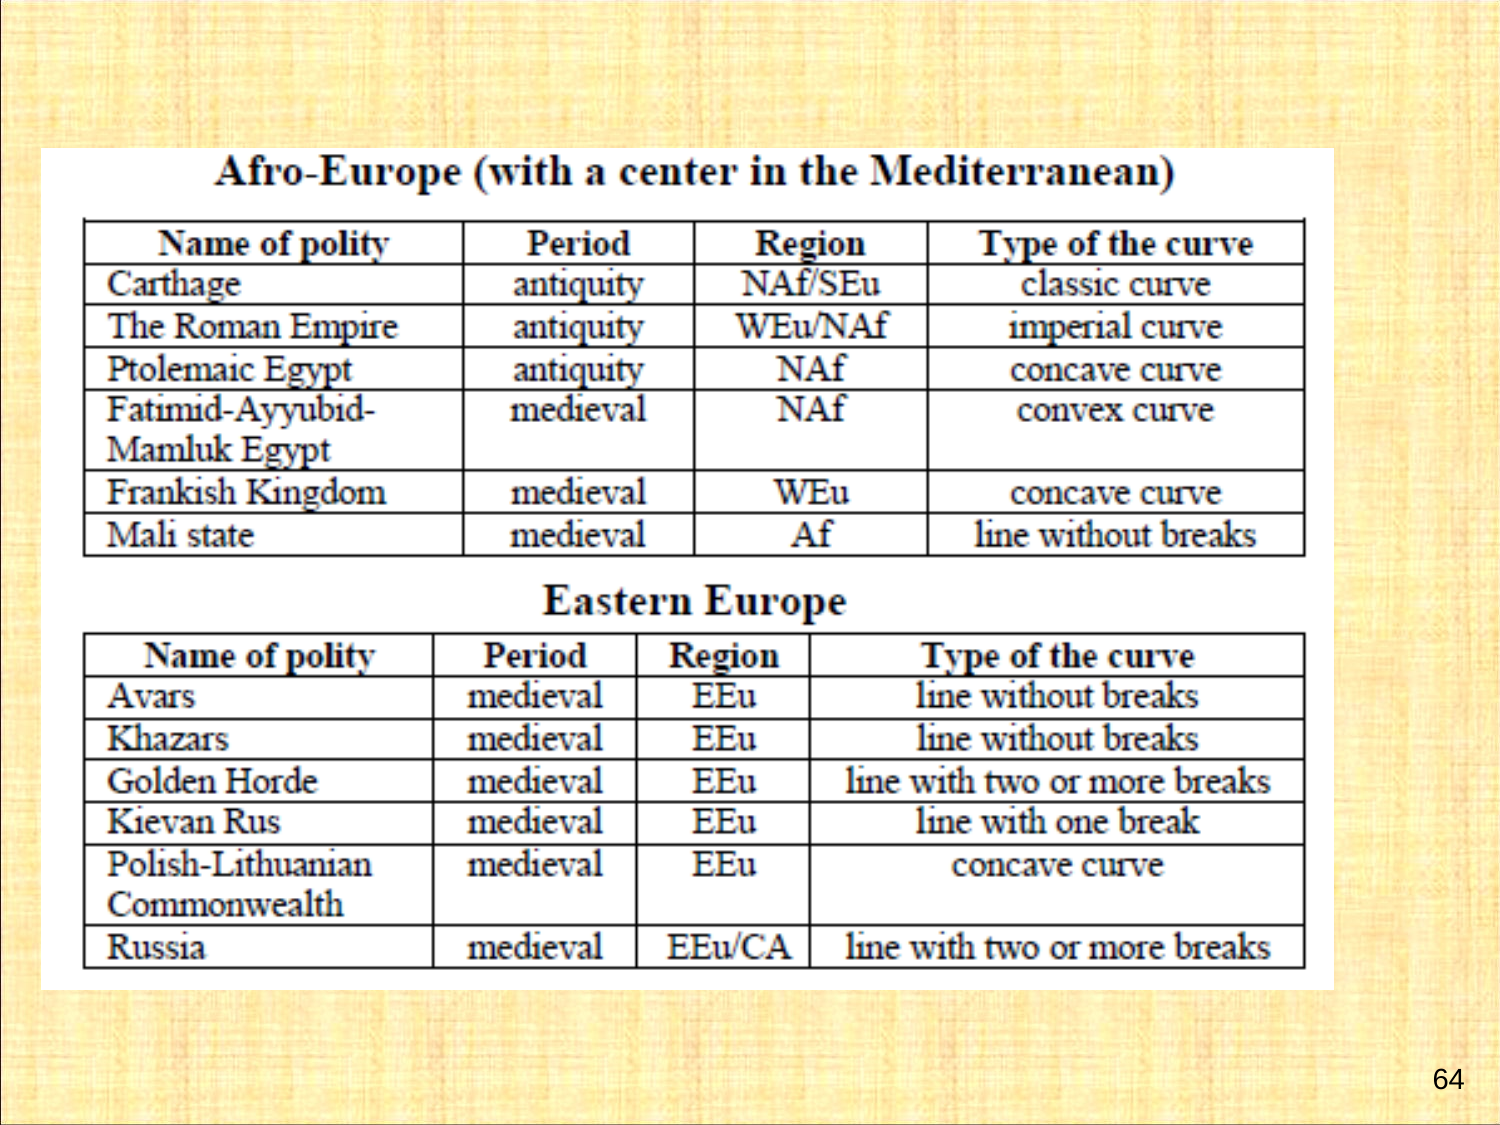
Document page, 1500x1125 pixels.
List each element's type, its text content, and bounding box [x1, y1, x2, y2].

slide_number 64 [1074, 1052, 1481, 1103]
picture [0, 0, 1500, 1125]
